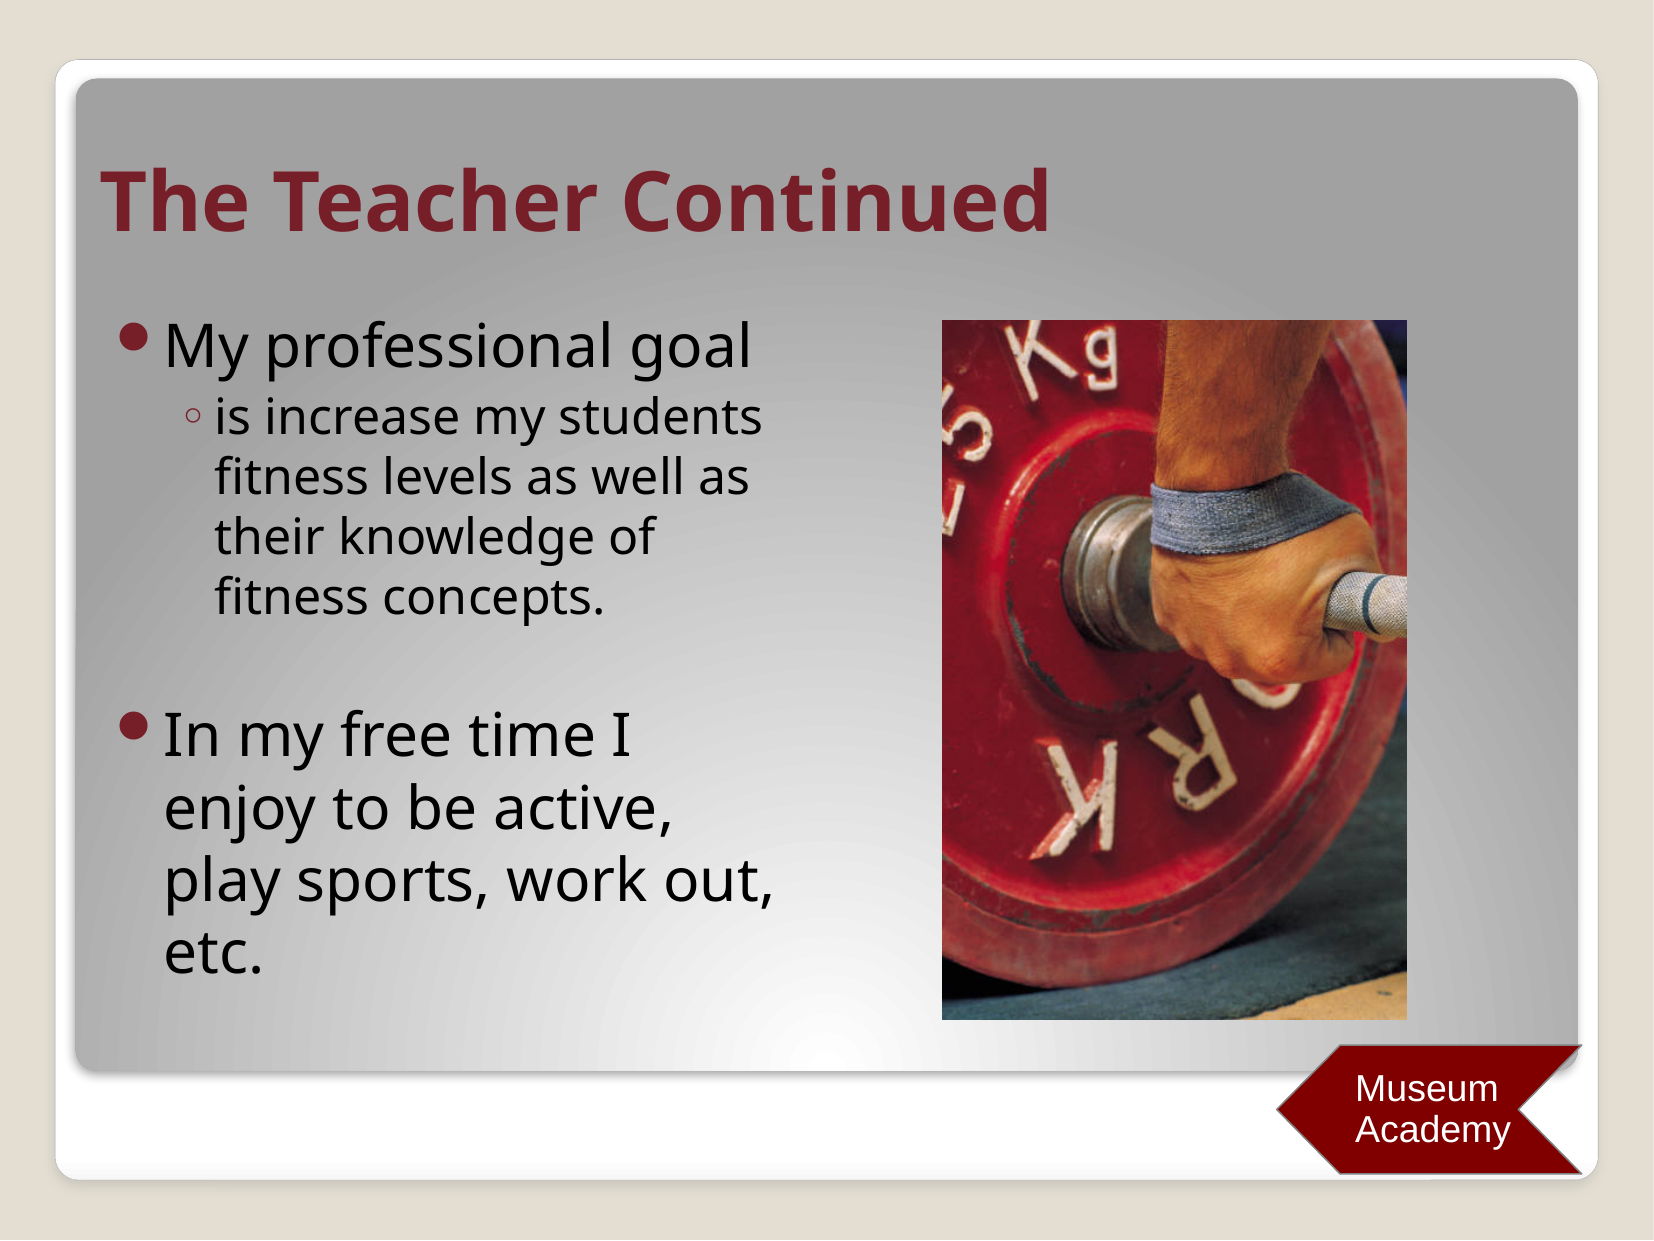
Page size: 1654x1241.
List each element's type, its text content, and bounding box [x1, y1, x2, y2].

text_box Museum Academy [1276, 1045, 1582, 1174]
title The Teacher Continued [82, 49, 1571, 257]
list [864, 319, 1486, 1021]
list My professional goal is increase my students fitness levels as well as their knowledge of fitness concepts. In my free time I enjoy to be active, play sports, work out, etc. [82, 290, 809, 1109]
